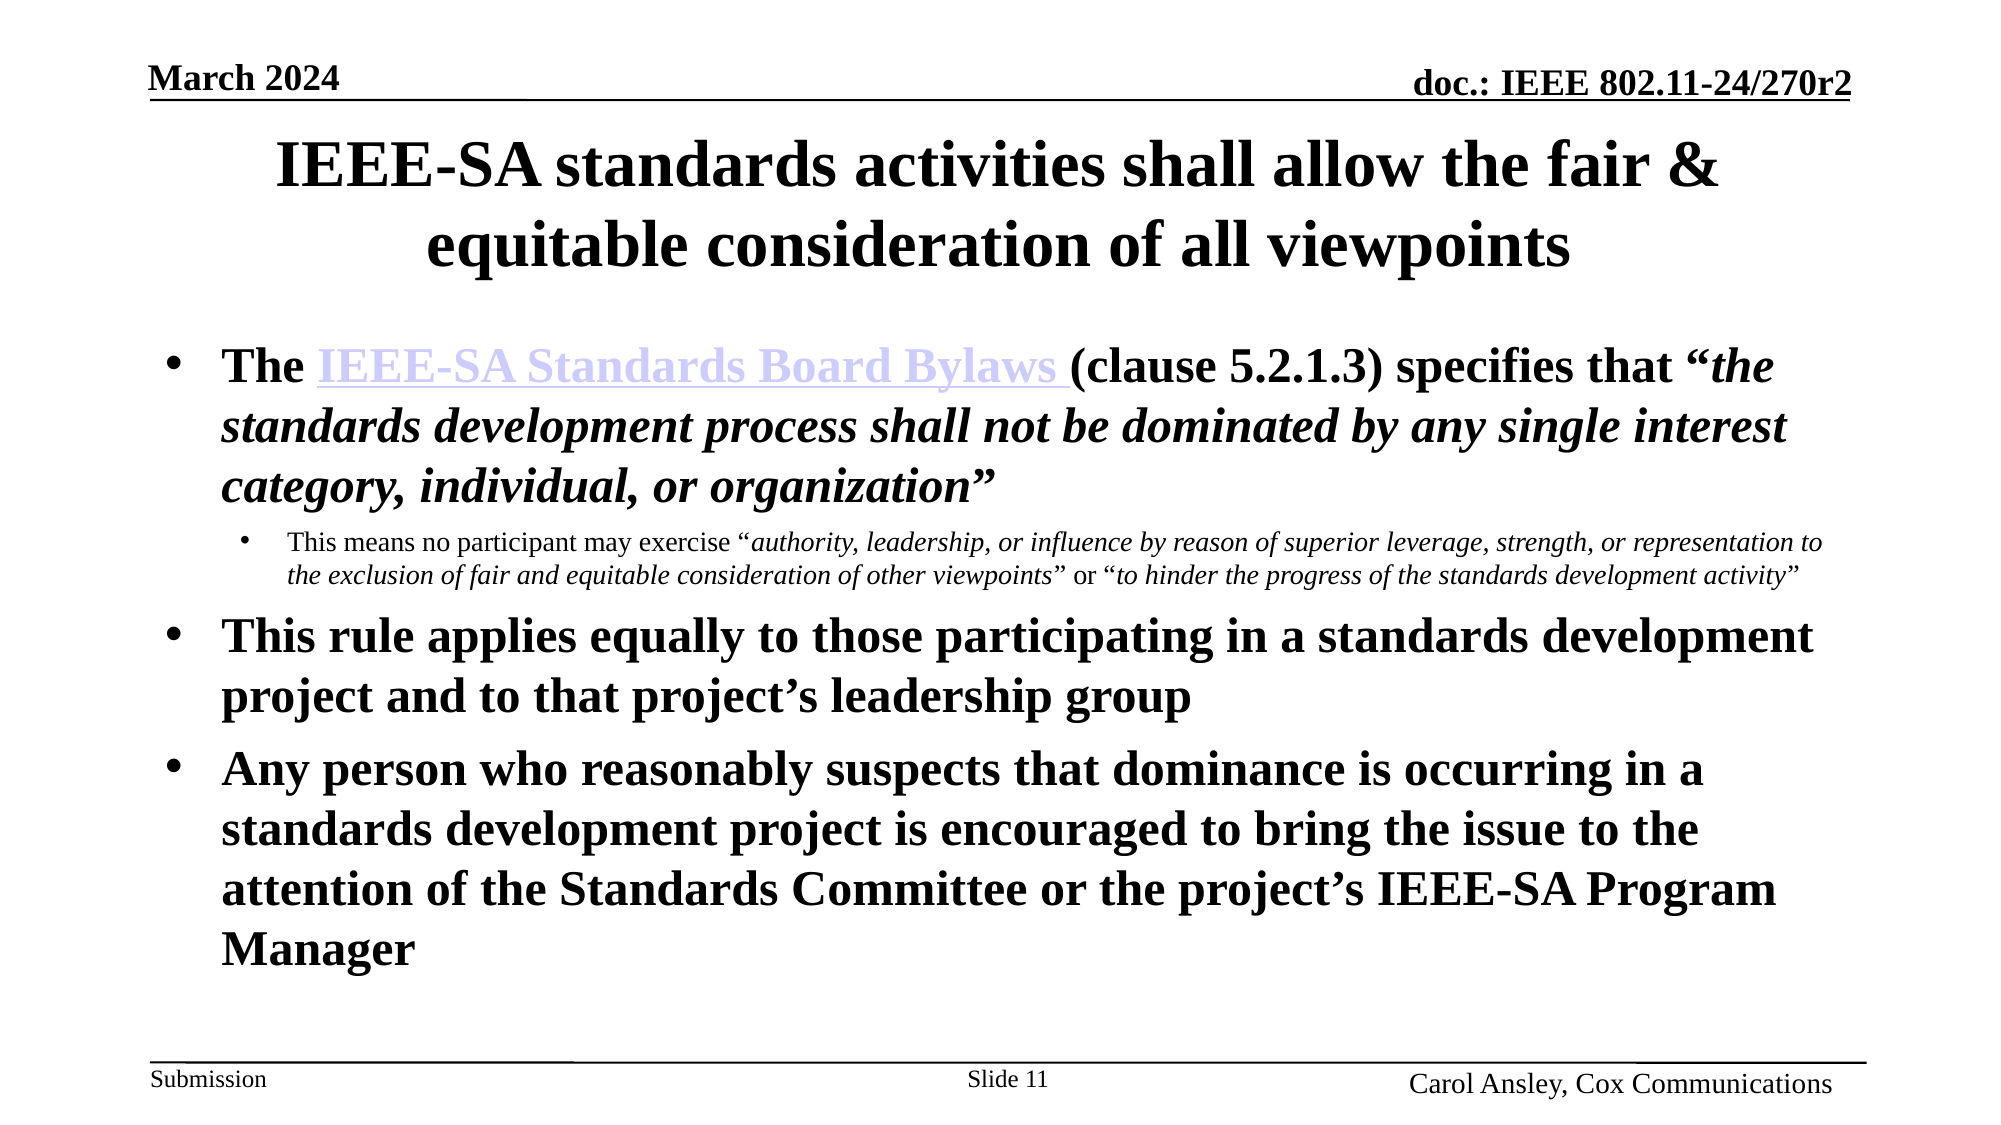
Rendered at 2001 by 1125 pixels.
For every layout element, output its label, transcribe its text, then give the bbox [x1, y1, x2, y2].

title IEEE-SA standards activities shall allow the fair & equitable consideration of all viewpoints [149, 112, 1850, 288]
slide_number Slide 11 [950, 1061, 1067, 1123]
list The IEEE-SA Standards Board Bylaws (clause 5.2.1.3) specifies that “the standards development process shall not be dominated by any single interest category, individual, or organization” This means no participant may exercise “authority, leadership, or influence by reason of superior leverage, strength, or representation to the exclusion of fair and equitable consideration of other viewpoints” or “to hinder the progress of the standards development activity” This rule applies equally to those participating in a standards development project and to that project’s leadership group Any person who reasonably suspects that dominance is occurring in a standards development project is encouraged to bring the issue to the attention of the Standards Committee or the project’s IEEE-SA Program Manager [149, 324, 1850, 1000]
